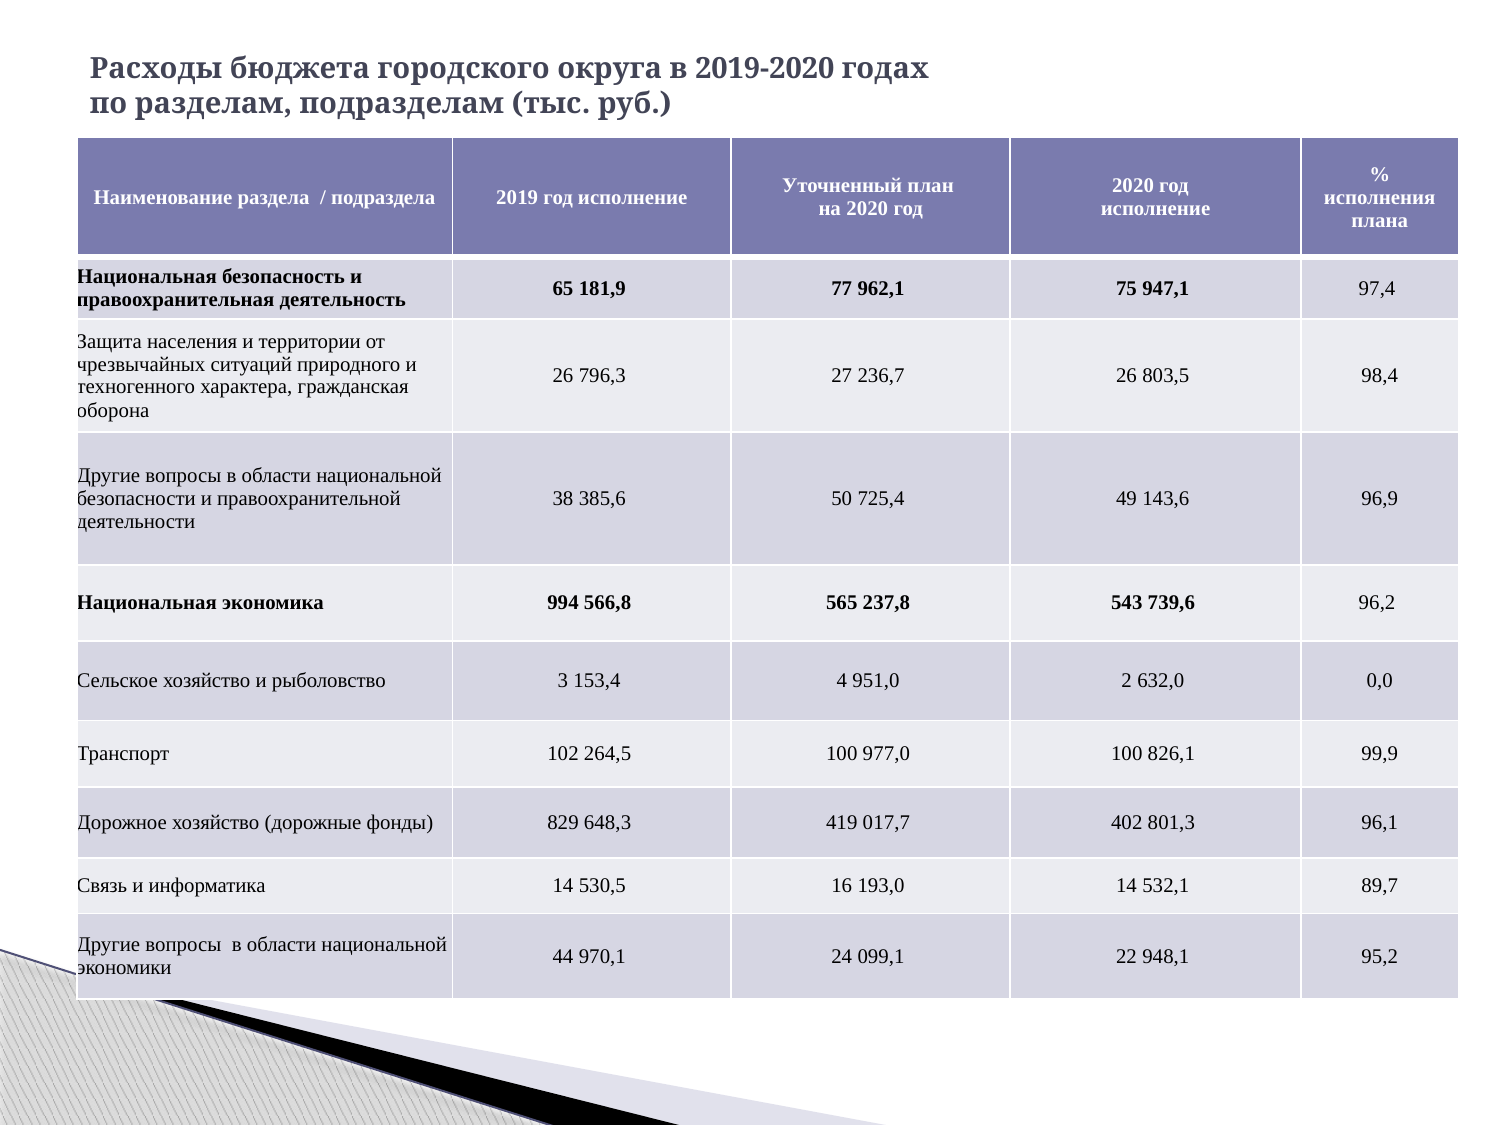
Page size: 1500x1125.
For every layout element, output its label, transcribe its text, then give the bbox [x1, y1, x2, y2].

table_cell 14 532,1 [1011, 859, 1300, 913]
table_cell 38 385,6 [453, 433, 730, 564]
table_cell 16 193,0 [732, 859, 1009, 913]
table_cell 4 951,0 [732, 642, 1009, 720]
table_cell Другие вопросы в области национальной экономики [78, 914, 452, 998]
table_cell 49 143,6 [1011, 433, 1300, 564]
table_cell Национальная безопасность и правоохранительная деятельность [78, 260, 452, 318]
table_cell 97,4 [1302, 260, 1458, 318]
table_cell Сельское хозяйство и рыболовство [78, 642, 452, 720]
title Расходы бюджета городского округа в 2019-2020 годах по разделам, подразделам (тыс. руб.) [75, 19, 1425, 149]
table_cell 95,2 [1302, 914, 1458, 998]
table_cell 99,9 [1302, 721, 1458, 786]
table_cell 27 236,7 [732, 320, 1009, 431]
table_cell 77 962,1 [732, 260, 1009, 318]
table_cell 0,0 [1302, 642, 1458, 720]
table_cell Транспорт [78, 721, 452, 786]
table_cell 44 970,1 [453, 914, 730, 998]
table_cell 2 632,0 [1011, 642, 1300, 720]
table_header Наименование раздела / подраздела [78, 149, 452, 254]
table_cell 100 977,0 [732, 721, 1009, 786]
table_cell 994 566,8 [453, 566, 730, 640]
table_cell 98,4 [1302, 320, 1458, 431]
table_cell 100,00 [174, 1013, 525, 1125]
table_cell 75 947,1 [1011, 260, 1300, 318]
table_cell Национальная экономика [78, 566, 452, 640]
table_cell Защита населения и территории от чрезвычайных ситуаций природного и техногенного характера, гражданская оборона [78, 320, 452, 431]
table_cell 65 181,9 [453, 260, 730, 318]
table_header % исполнения плана [1302, 138, 1458, 254]
table_cell 89,7 [1302, 859, 1458, 913]
table_cell 100 826,1 [1011, 721, 1300, 786]
table_header 2019 год исполнение [453, 149, 730, 254]
table_cell 565 237,8 [732, 566, 1009, 640]
table_header 2020 год исполнение [1011, 149, 1300, 254]
table_cell Связь и информатика [78, 859, 452, 913]
table_cell Дорожное хозяйство (дорожные фонды) [78, 788, 452, 857]
table_cell 26 796,3 [453, 320, 730, 431]
table_cell 102 264,5 [453, 721, 730, 786]
table_cell Другие вопросы в области национальной безопасности и правоохранительной деятельности [78, 433, 452, 564]
table_cell 419 017,7 [732, 788, 1009, 857]
table_cell 543 739,6 [1011, 566, 1300, 640]
table_cell 24 099,1 [732, 914, 1009, 998]
table_cell 14 530,5 [453, 859, 730, 913]
table_cell [144, 1000, 542, 1125]
table_cell 829 648,3 [453, 788, 730, 857]
table_cell [0, 953, 76, 979]
table_cell 26 803,5 [1011, 320, 1300, 431]
table_cell 50 725,4 [732, 433, 1009, 564]
table_cell 22 948,1 [1011, 914, 1300, 998]
table_cell 96,9 [1302, 433, 1458, 564]
table_cell 3 153,4 [453, 642, 730, 720]
table_cell 402 801,3 [1011, 788, 1300, 857]
table_cell 96,2 [1302, 566, 1458, 640]
table_cell 96,1 [1302, 788, 1458, 857]
table_header Уточненный план на 2020 год [732, 149, 1009, 254]
